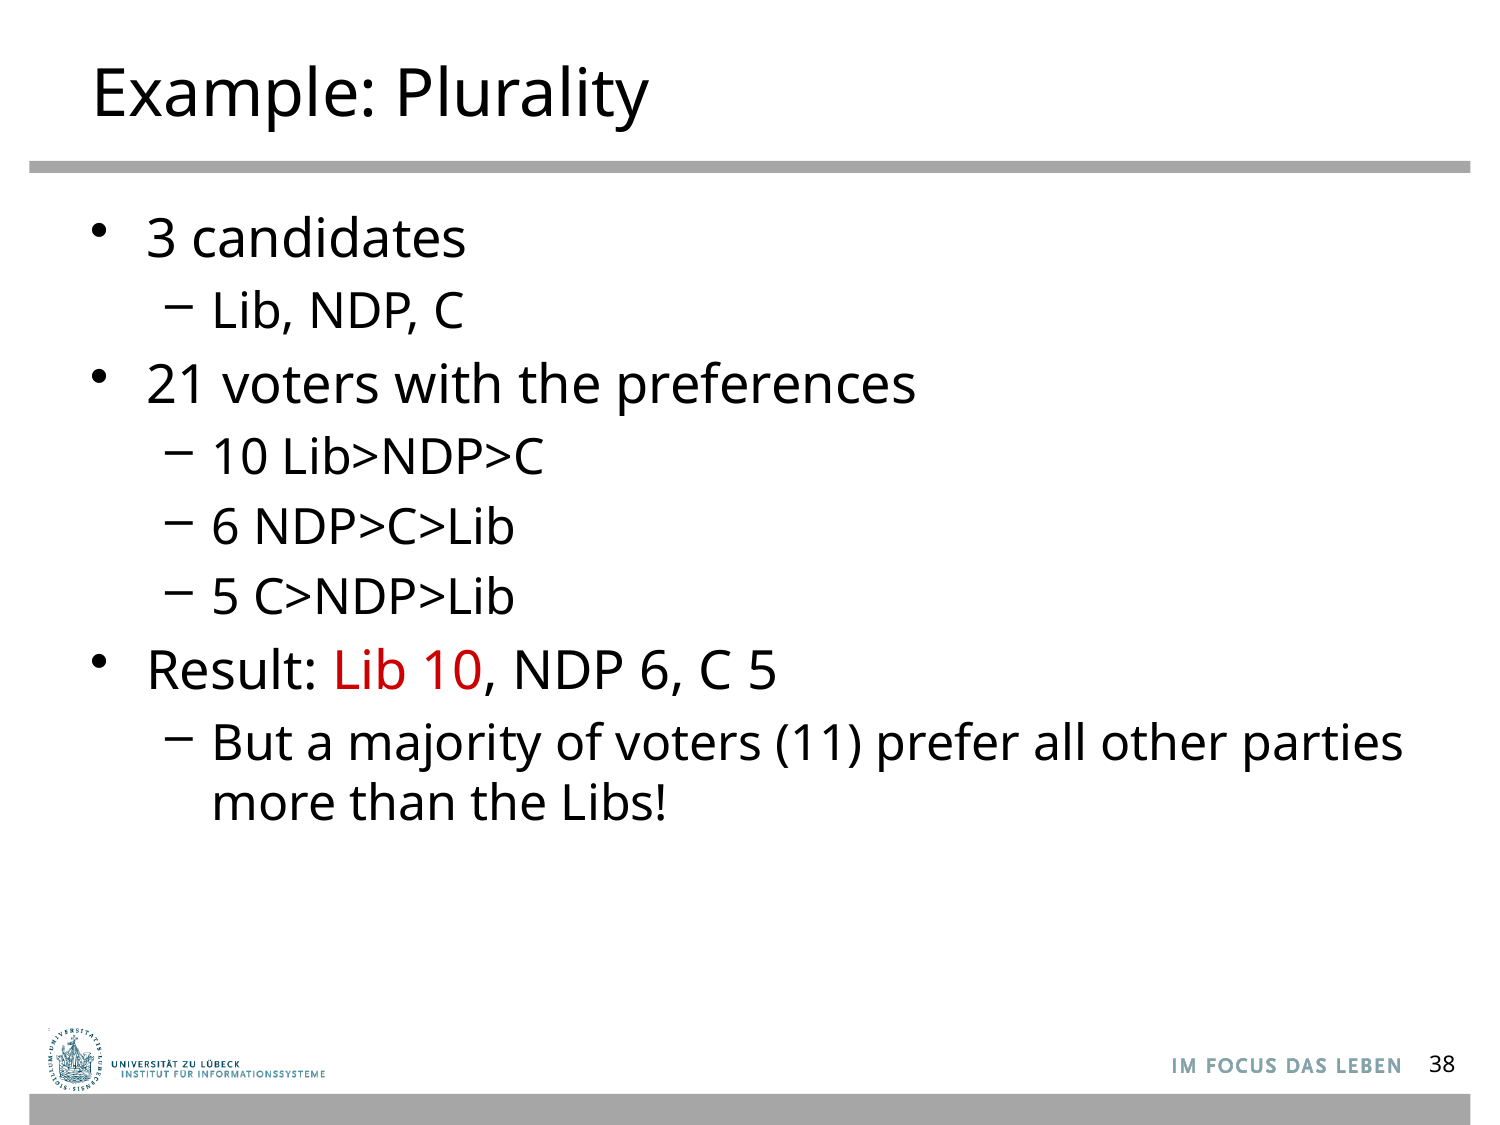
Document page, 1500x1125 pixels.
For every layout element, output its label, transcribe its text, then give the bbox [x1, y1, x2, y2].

slide_number 38 [1305, 1050, 1471, 1083]
picture [1173, 1058, 1305, 1073]
title Example: Plurality [76, 42, 1427, 126]
list 3 candidates Lib, NDP, C 21 voters with the preferences 10 Lib>NDP>C 6 NDP>C>Lib 5 C>NDP>Lib Result: Lib 10, NDP 6, C 5 But a majority of voters (11) prefer all other parties more than the Libs! [75, 196, 1425, 1012]
